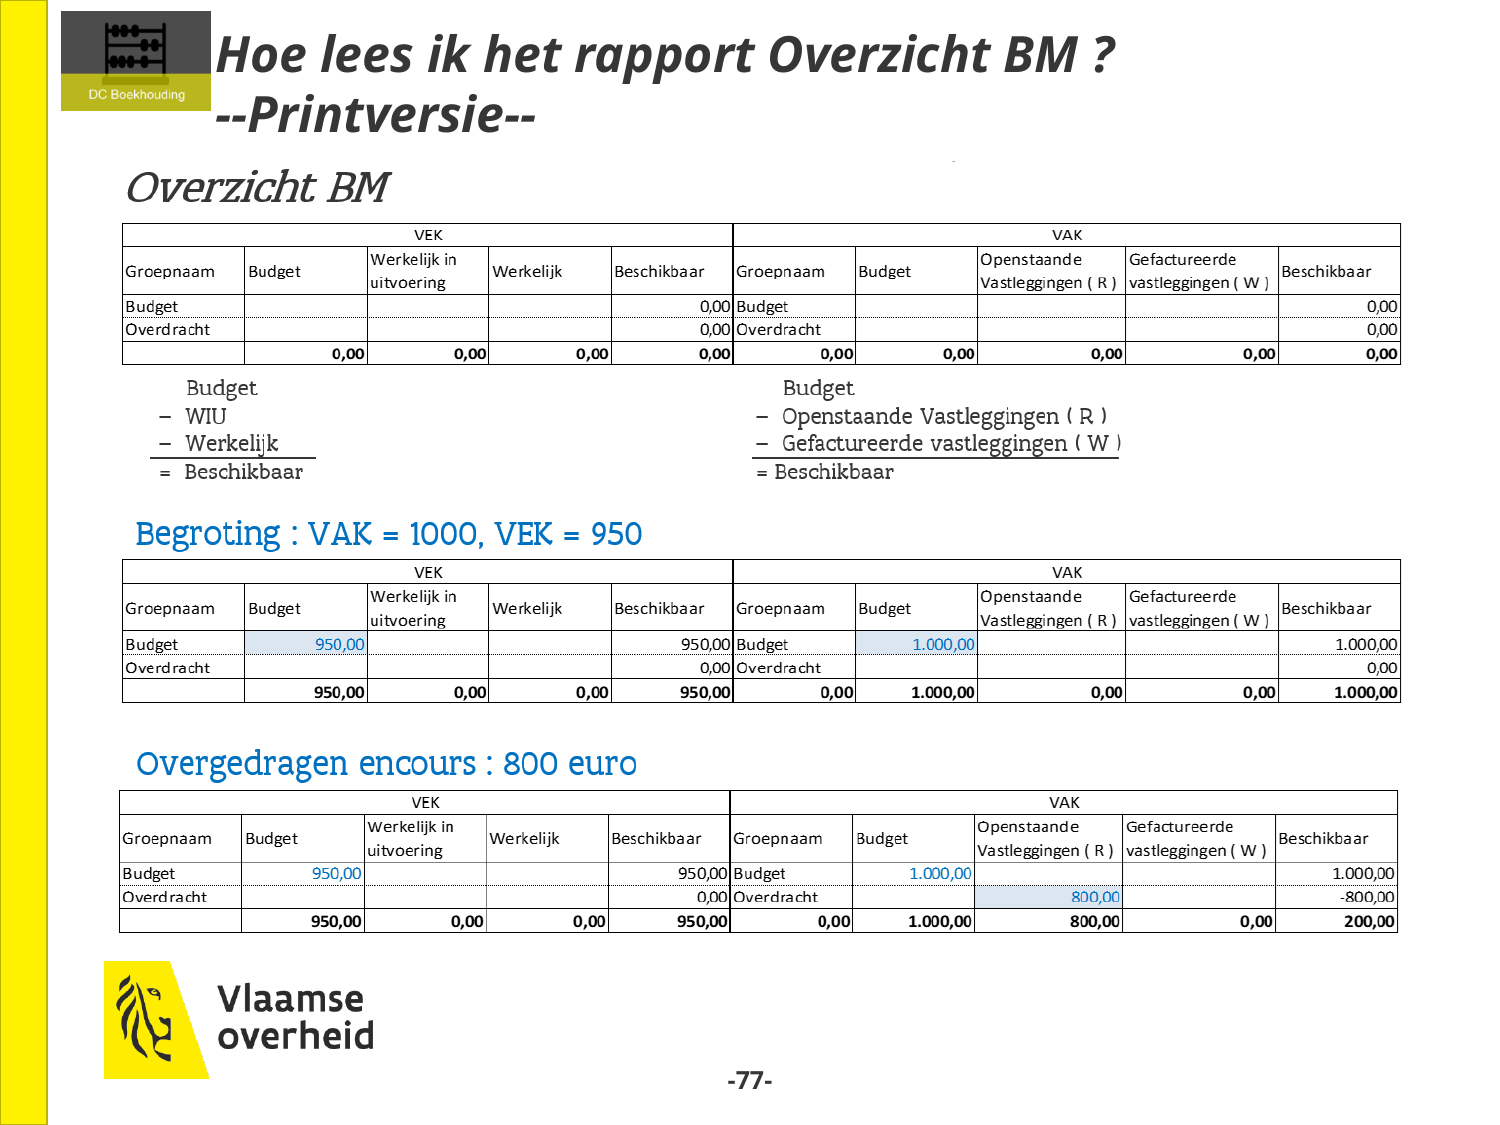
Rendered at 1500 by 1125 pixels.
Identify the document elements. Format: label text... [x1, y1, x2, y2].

picture [61, 11, 211, 111]
picture [115, 161, 1416, 940]
text_box Hoe lees ik het rapport Overzicht BM ? --Printversie-- [200, 15, 1130, 150]
picture [104, 961, 373, 1079]
